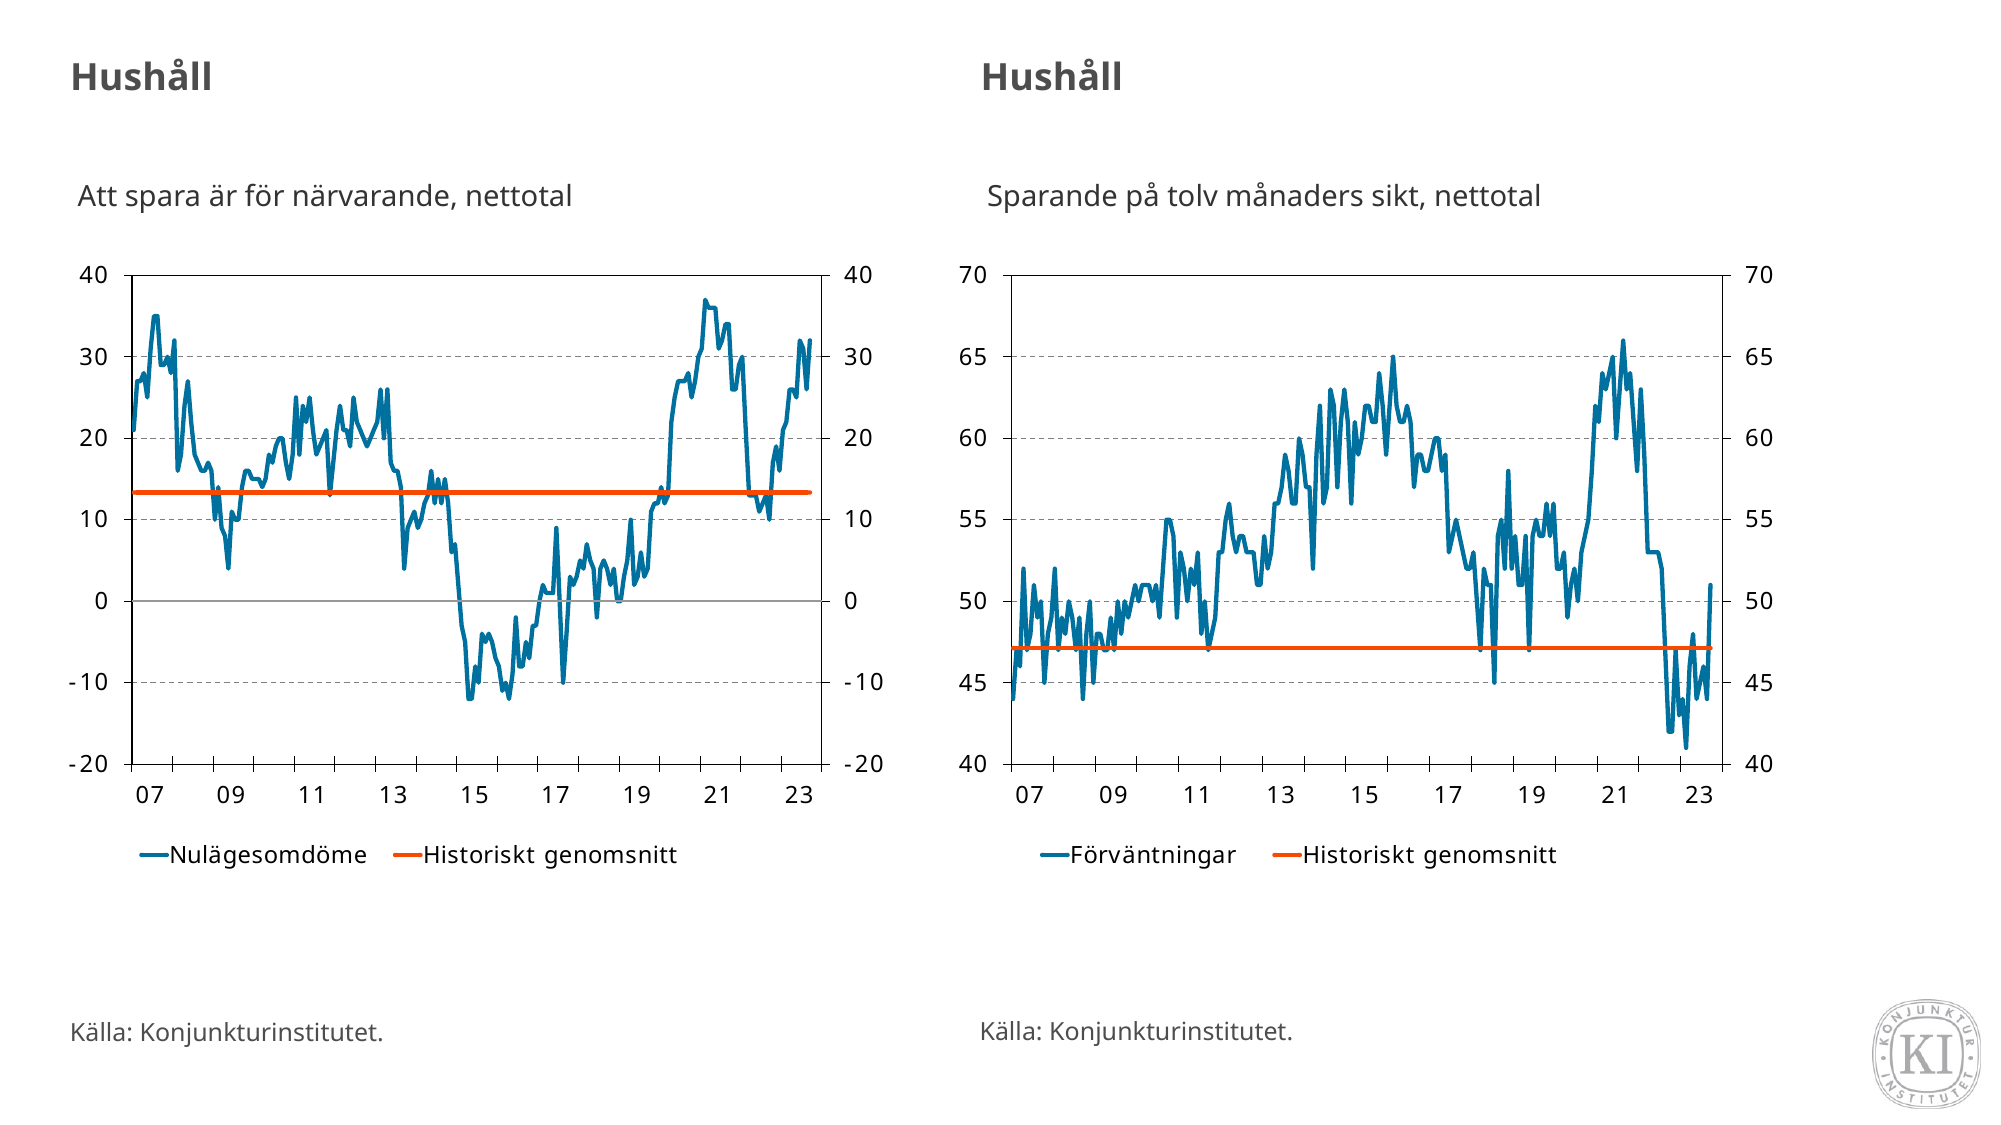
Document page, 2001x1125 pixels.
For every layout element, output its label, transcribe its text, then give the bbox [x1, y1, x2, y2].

picture [1872, 999, 1981, 1109]
list Sparande på tolv månaders sikt, nettotal [964, 137, 1848, 220]
list Källa: Konjunkturinstitutet. [964, 1008, 1848, 1106]
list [51, 249, 939, 874]
list Att spara är för närvarande, nettotal [55, 137, 938, 220]
subtitle Källa: Konjunkturinstitutet. [55, 1008, 938, 1106]
title Hushåll [55, 45, 938, 128]
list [941, 249, 1829, 874]
list Hushåll [965, 45, 1849, 129]
